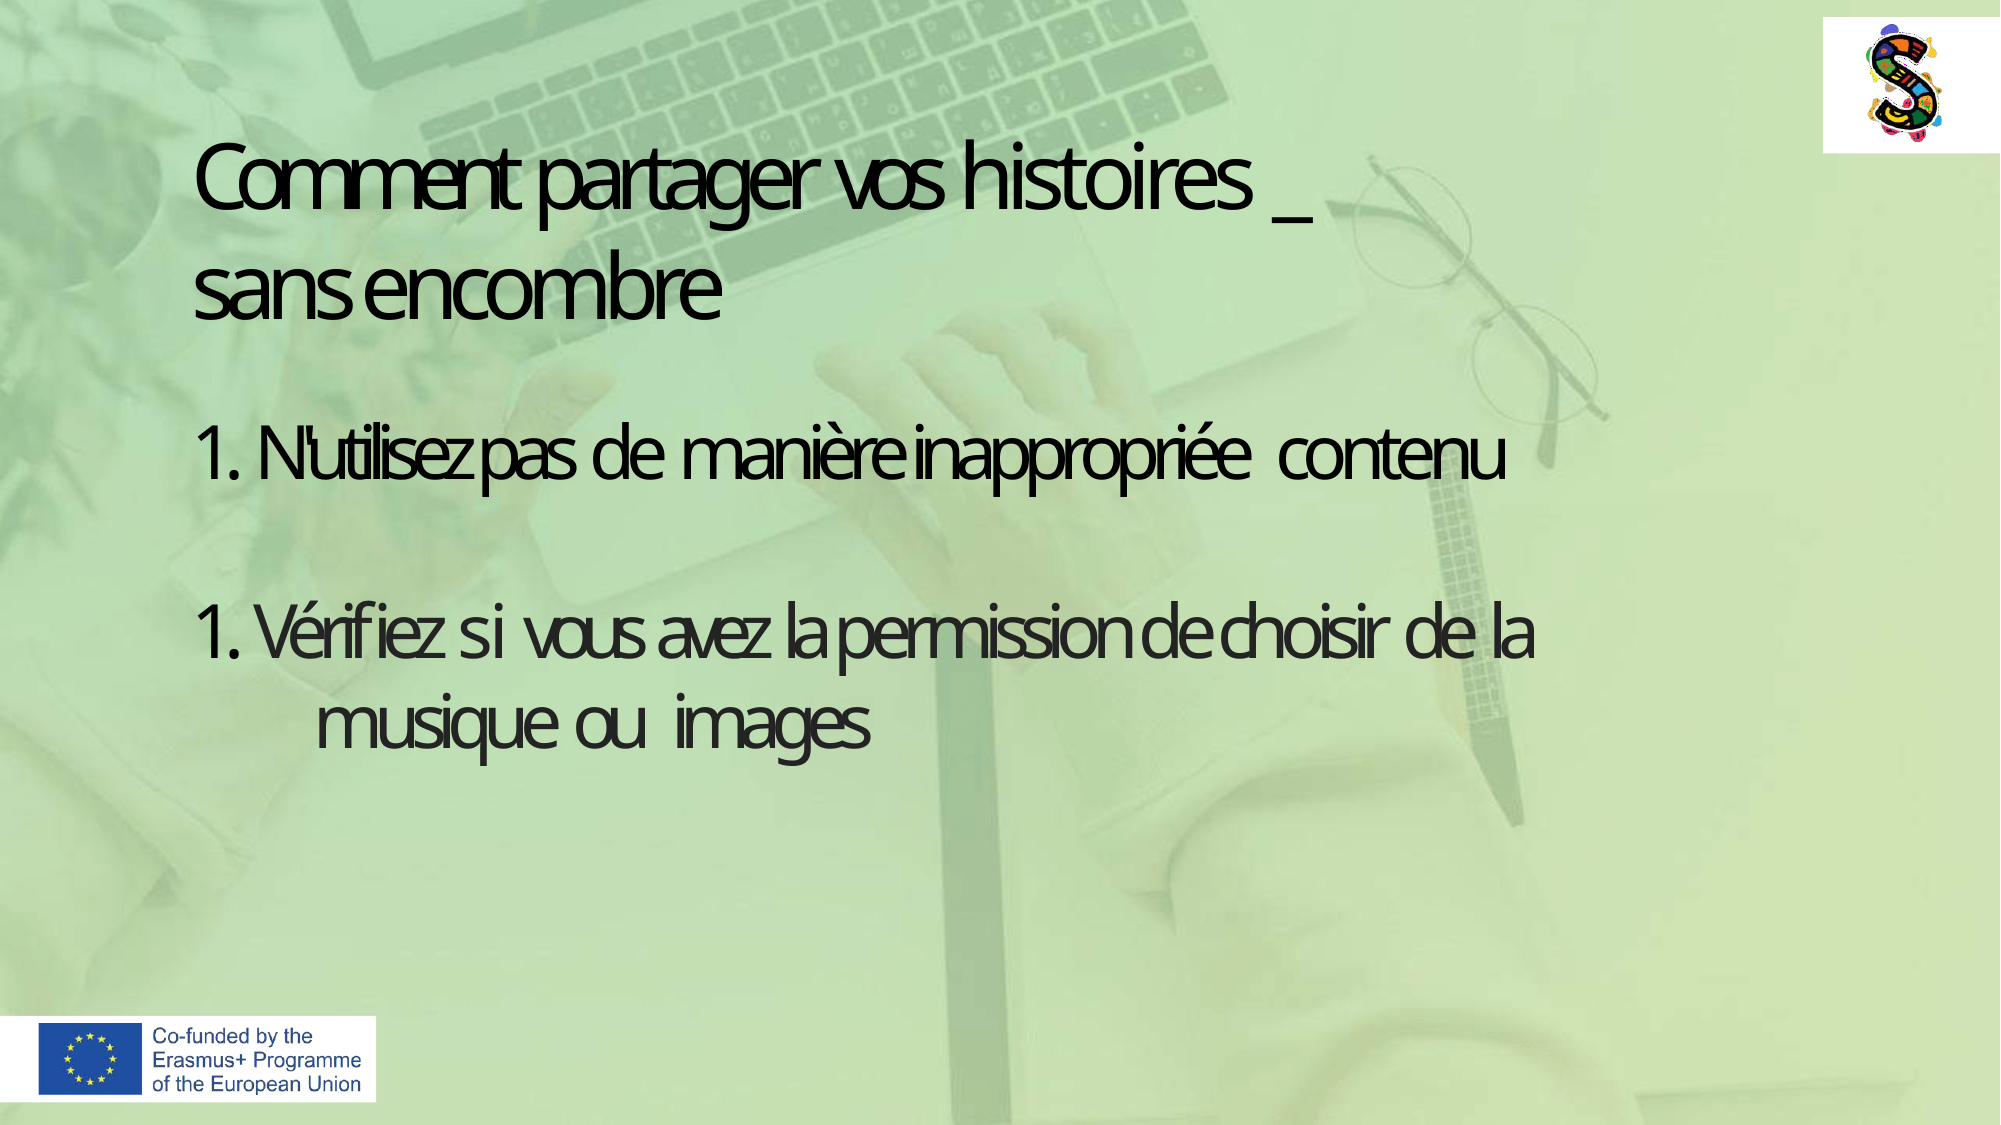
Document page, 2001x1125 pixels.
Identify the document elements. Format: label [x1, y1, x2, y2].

text_box [0, 0, 2000, 1125]
